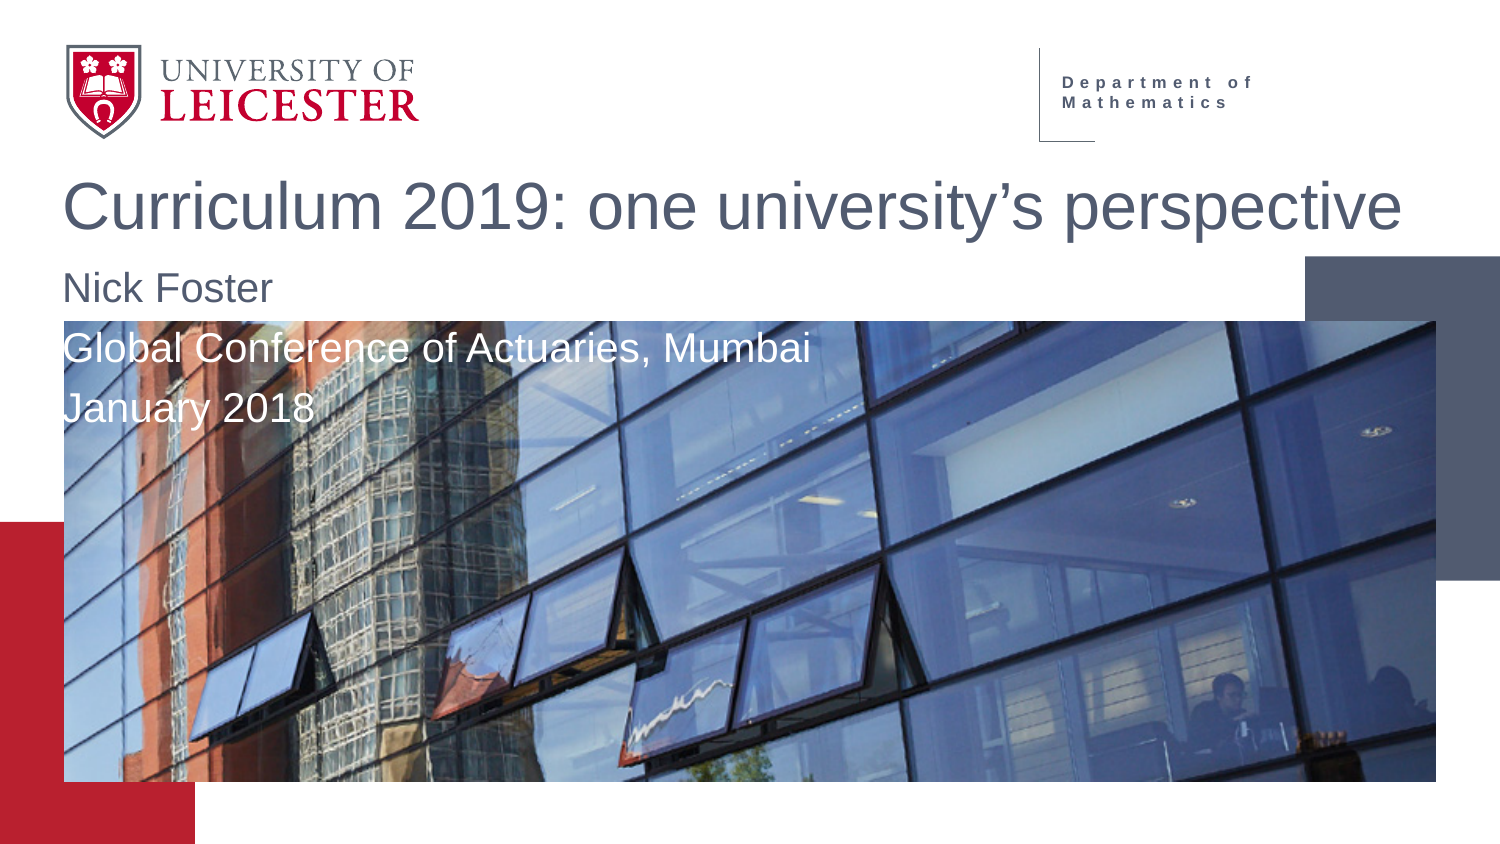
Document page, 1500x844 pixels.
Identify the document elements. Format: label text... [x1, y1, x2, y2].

subtitle Nick Foster Global Conference of Actuaries, Mumbai January 2018 [46, 242, 1318, 304]
list Department of Mathematics [1046, 50, 1337, 134]
title Curriculum 2019: one university’s perspective [46, 167, 1437, 239]
picture [64, 321, 1437, 783]
